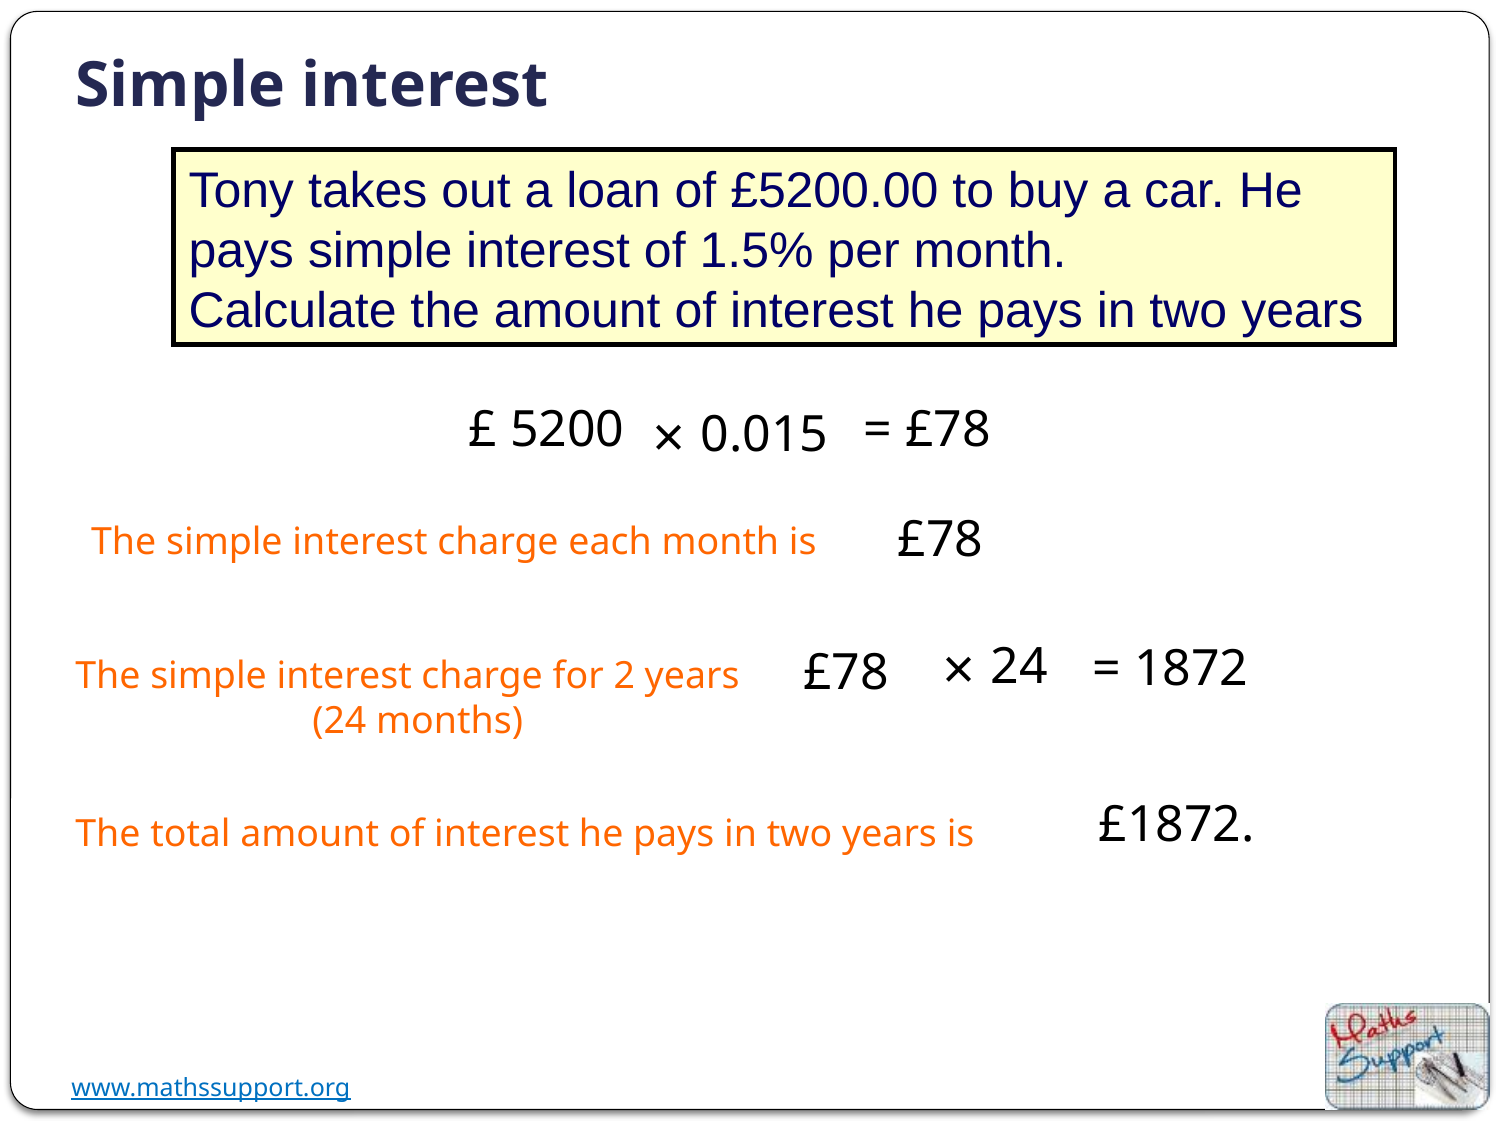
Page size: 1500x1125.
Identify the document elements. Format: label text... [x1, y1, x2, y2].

text_box = £78 [848, 388, 1060, 464]
text_box × 0.015 [637, 393, 849, 469]
text_box = 1872 [1078, 628, 1290, 703]
title Simple interest [60, 15, 1336, 134]
text_box £78 [788, 632, 938, 707]
text_box × 24 [927, 625, 1139, 701]
text_box £ 5200 [454, 389, 666, 465]
text_box The total amount of interest he pays in two years is [60, 802, 1022, 862]
text_box [60, 1075, 343, 1110]
text_box £1872. [1083, 784, 1359, 860]
text_box The simple interest charge for 2 years (24 months) [60, 643, 775, 748]
text_box The simple interest charge each month is [76, 509, 849, 570]
text_box £78 [882, 498, 1095, 574]
text_box Tony takes out a loan of £5200.00 to buy a car. He pays simple interest of 1.5% per month. Calculate the amount of interest he pays in two years [173, 149, 1395, 345]
text_box [1299, 1004, 1491, 1125]
